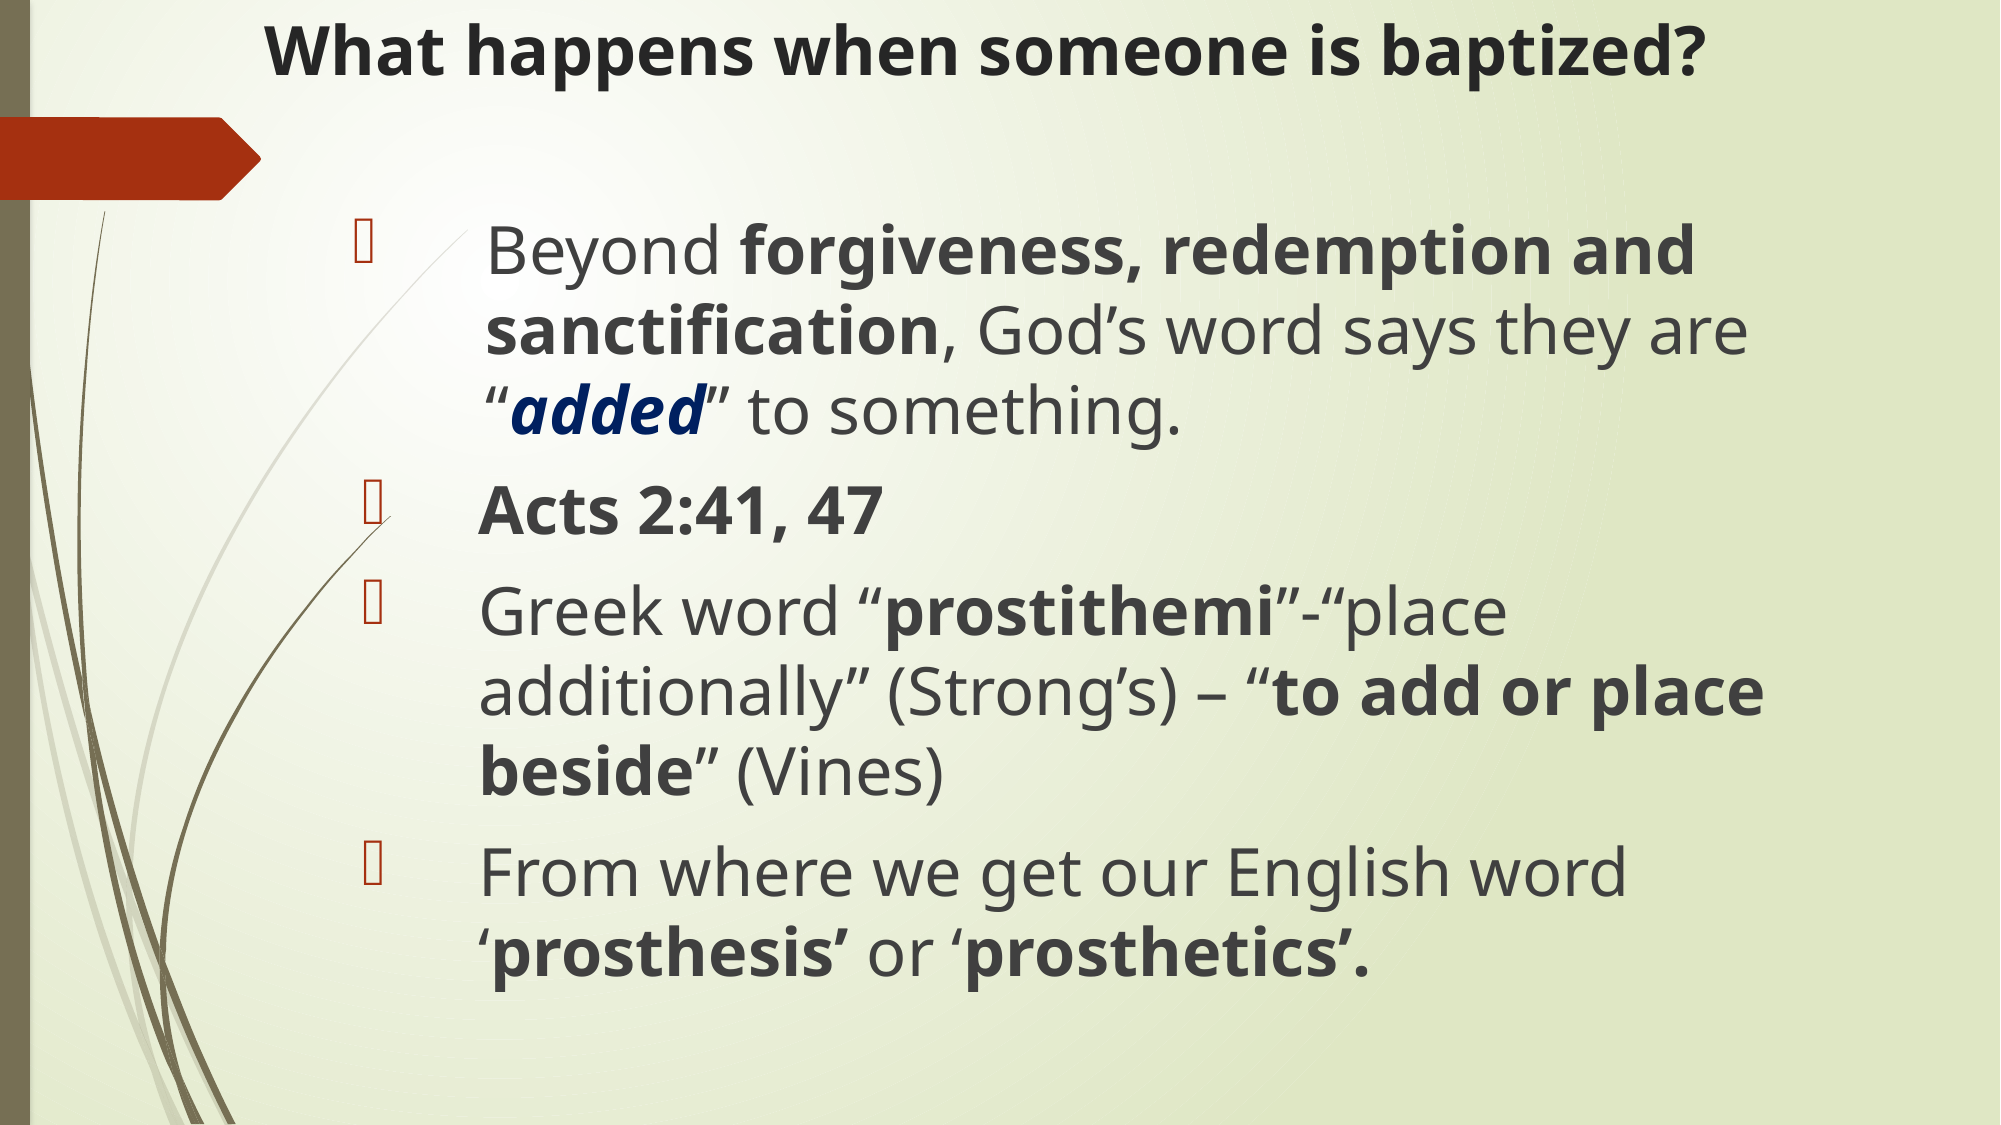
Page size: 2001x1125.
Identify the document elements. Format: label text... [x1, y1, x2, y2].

list Beyond forgiveness, redemption and sanctification, God’s word says they are “added” to something. Acts 2:41, 47 Greek word “prostithemi”-“place additionally” (Strong’s) – “to add or place beside” (Vines) From where we get our English word ‘prosthesis’ or ‘prosthetics’. [337, 200, 1925, 1000]
title What happens when someone is baptized? [249, 0, 1750, 175]
